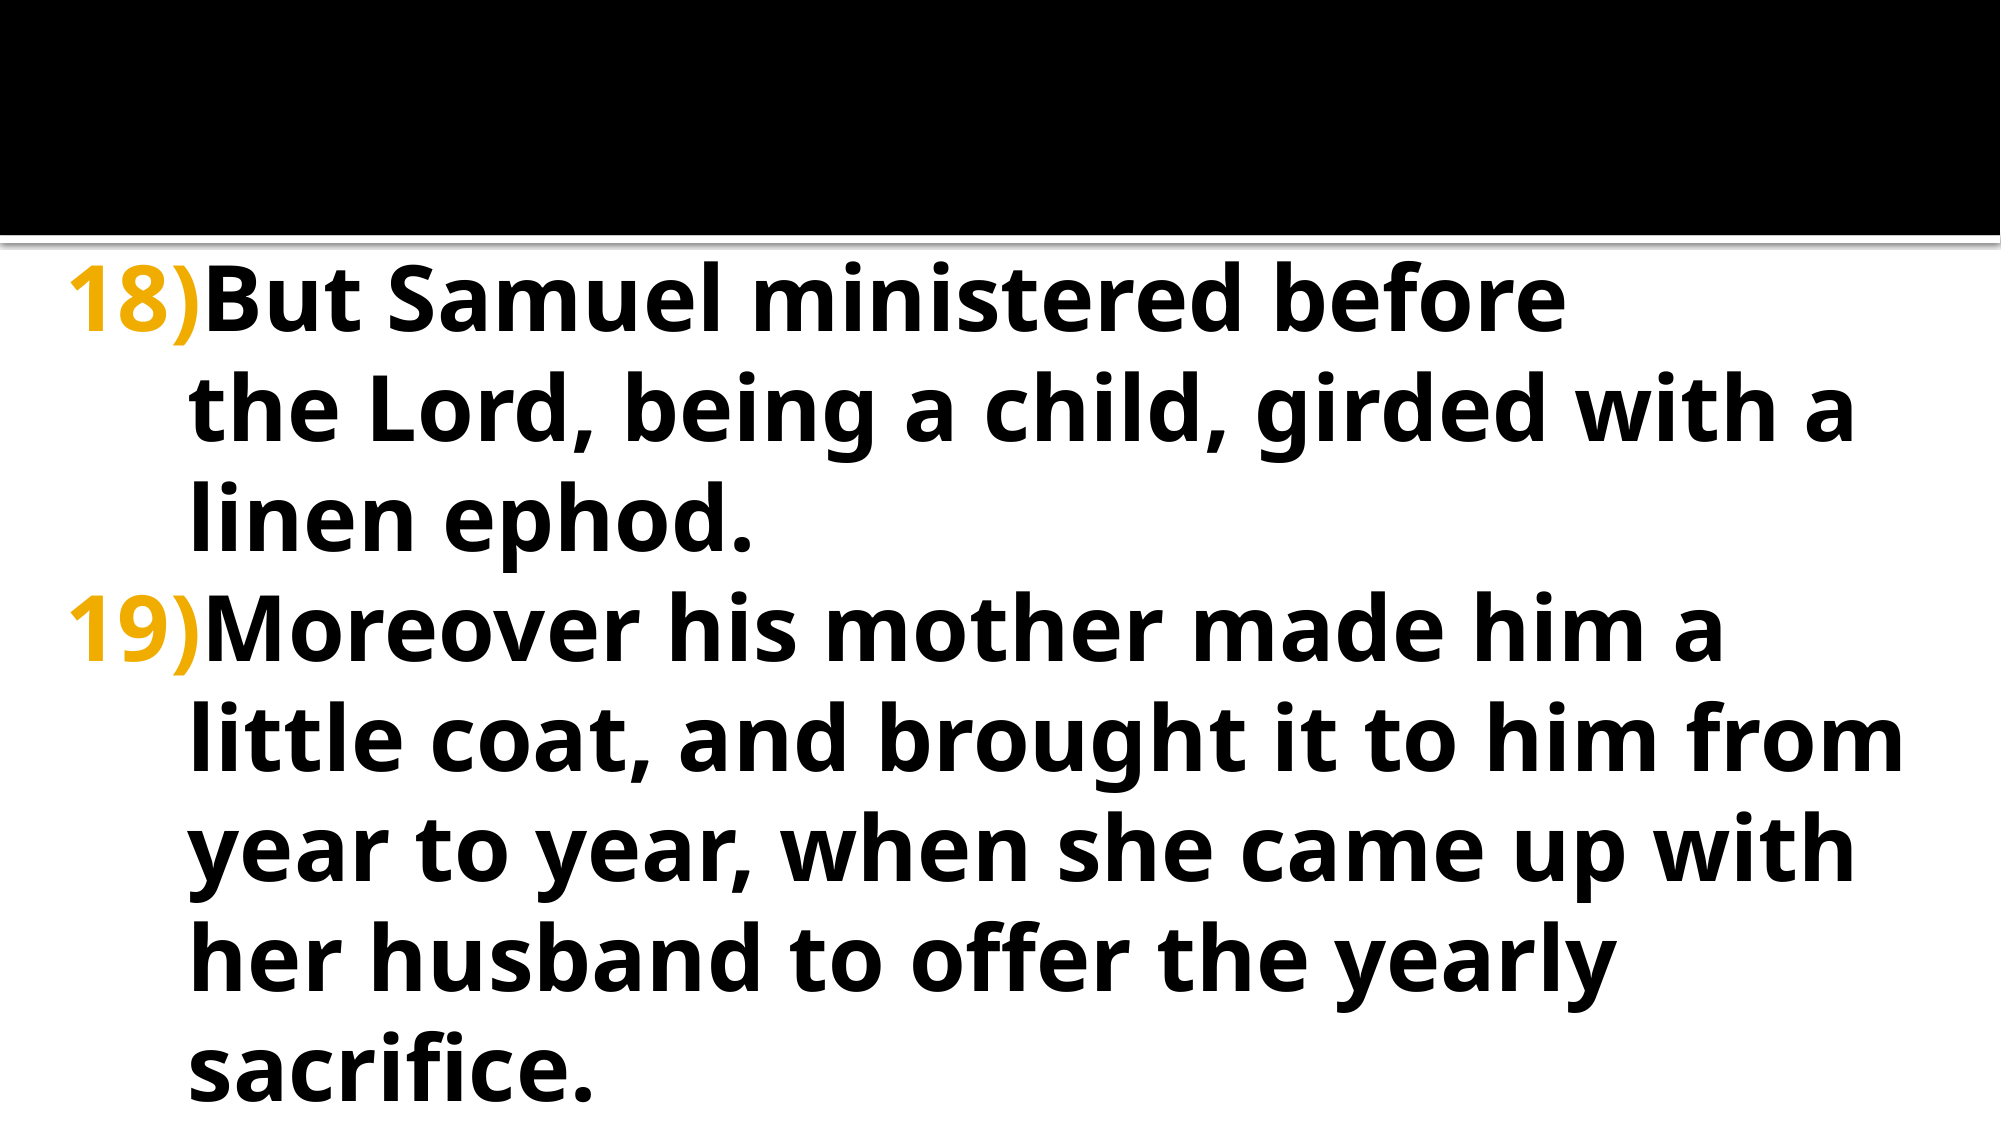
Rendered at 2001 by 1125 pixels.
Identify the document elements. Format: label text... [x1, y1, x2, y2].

list But Samuel ministered before the Lord, being a child, girded with a linen ephod. Moreover his mother made him a little coat, and brought it to him from year to year, when she came up with her husband to offer the yearly sacrifice. [37, 224, 1963, 1063]
